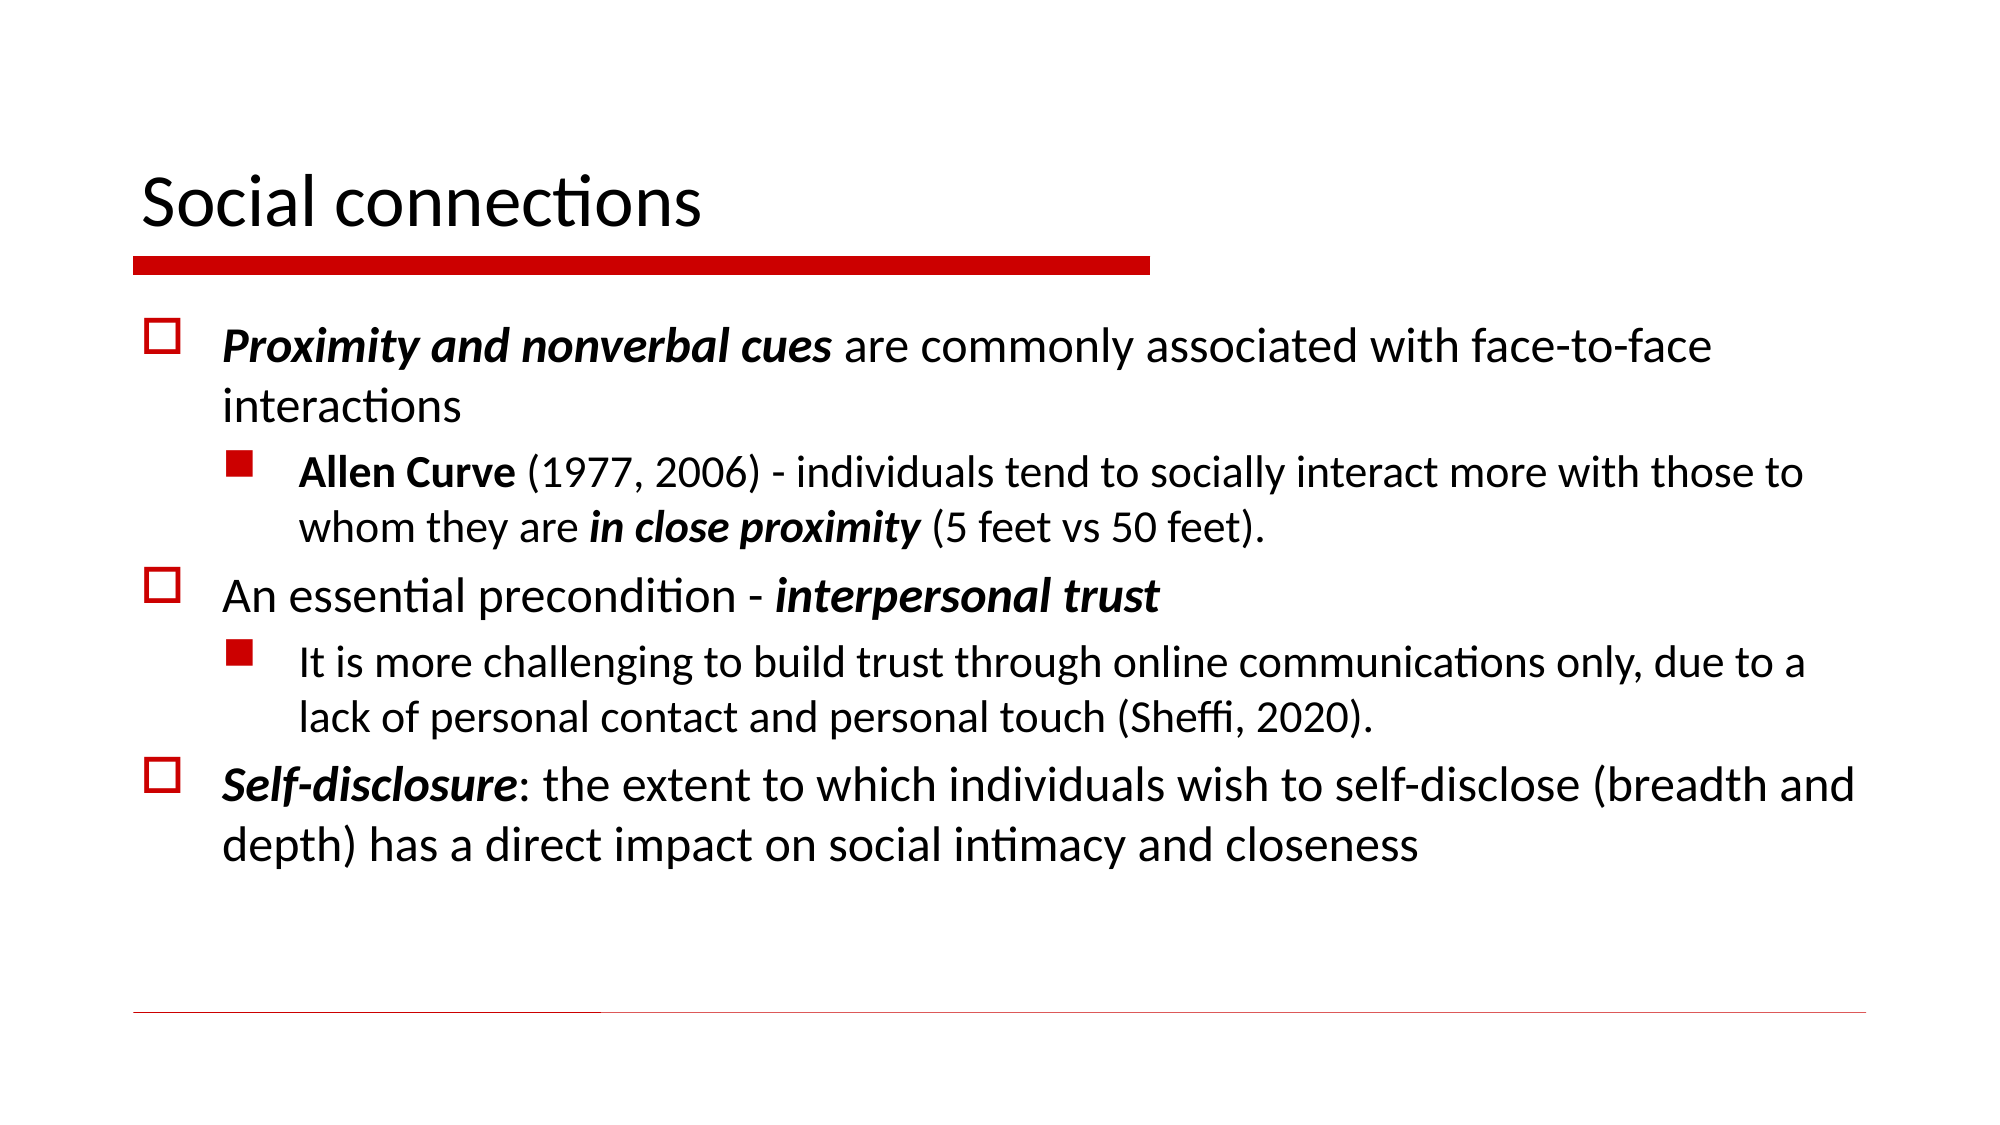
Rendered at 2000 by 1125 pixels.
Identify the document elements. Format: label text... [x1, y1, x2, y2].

title Social connections [125, 50, 1876, 250]
list Proximity and nonverbal cues are commonly associated with face-to-face interactions Allen Curve (1977, 2006) - individuals tend to socially interact more with those to whom they are in close proximity (5 feet vs 50 feet). An essential precondition - interpersonal trust It is more challenging to build trust through online communications only, due to a lack of personal contact and personal touch (Sheffi, 2020). Self-disclosure: the extent to which individuals wish to self-disclose (breadth and depth) has a direct impact on social intimacy and closeness [123, 305, 1874, 1009]
